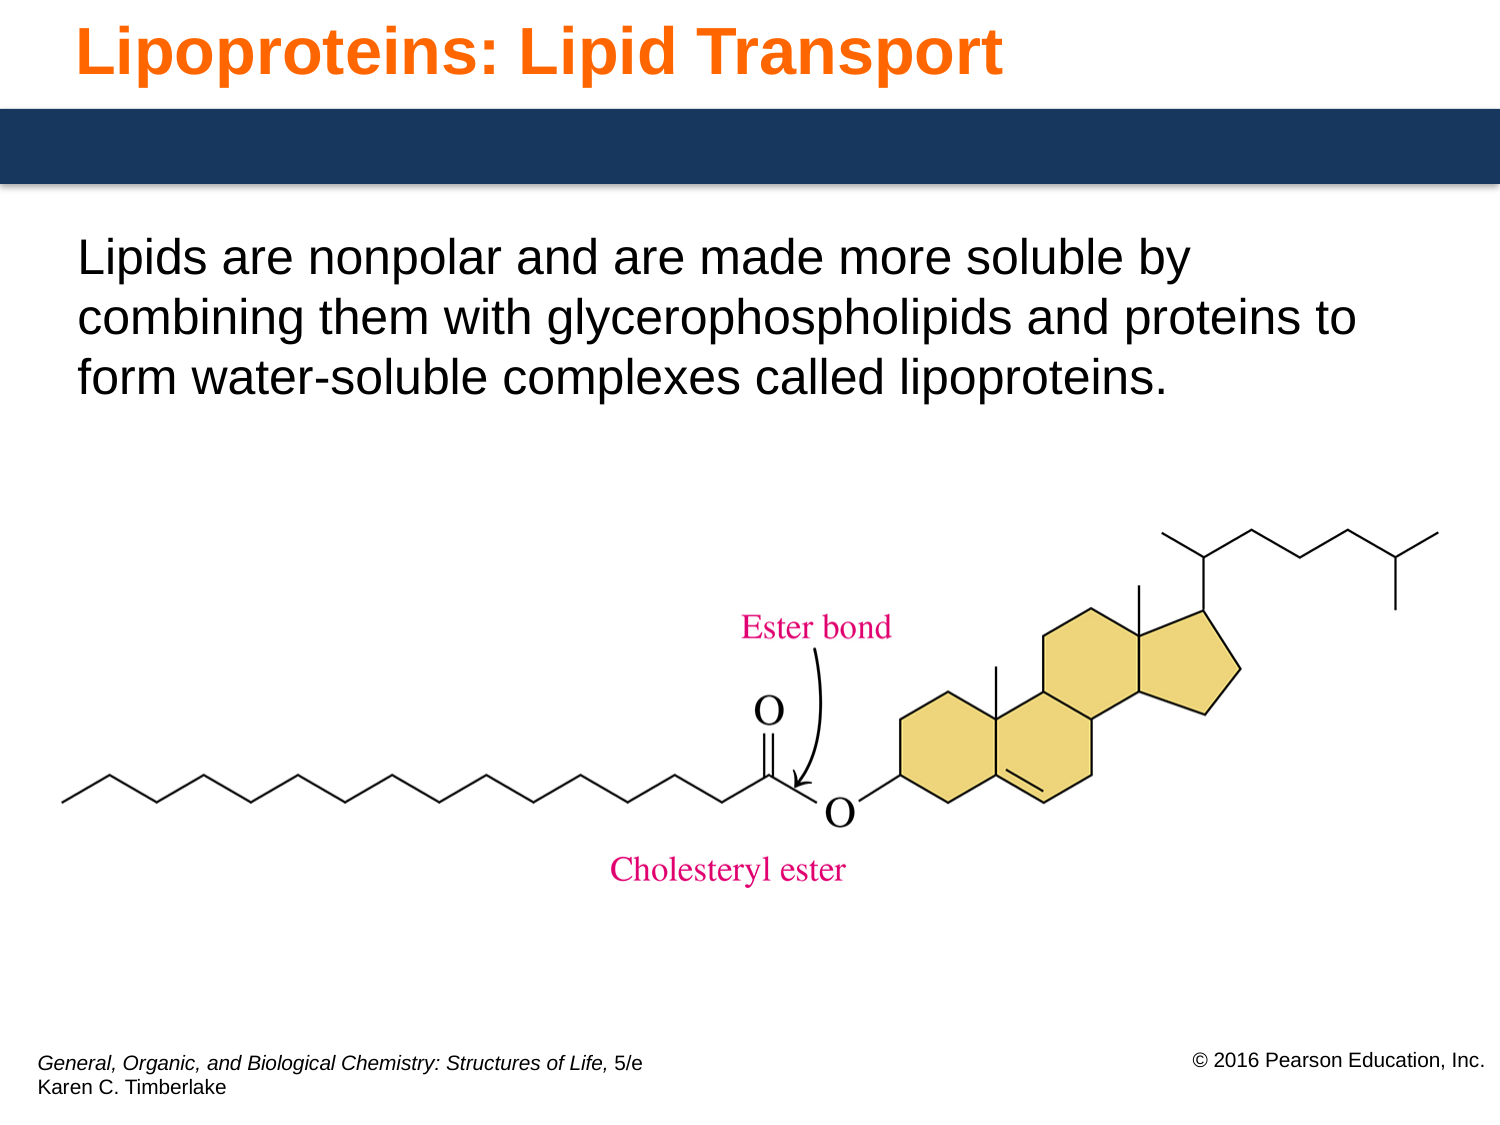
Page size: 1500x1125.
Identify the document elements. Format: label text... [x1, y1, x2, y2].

list Lipids are nonpolar and are made more soluble by combining them with glycerophospholipids and proteins to form water-soluble complexes called lipoproteins. [62, 217, 1388, 415]
picture [49, 516, 1451, 894]
title Lipoproteins: Lipid Transport [0, 0, 1500, 203]
